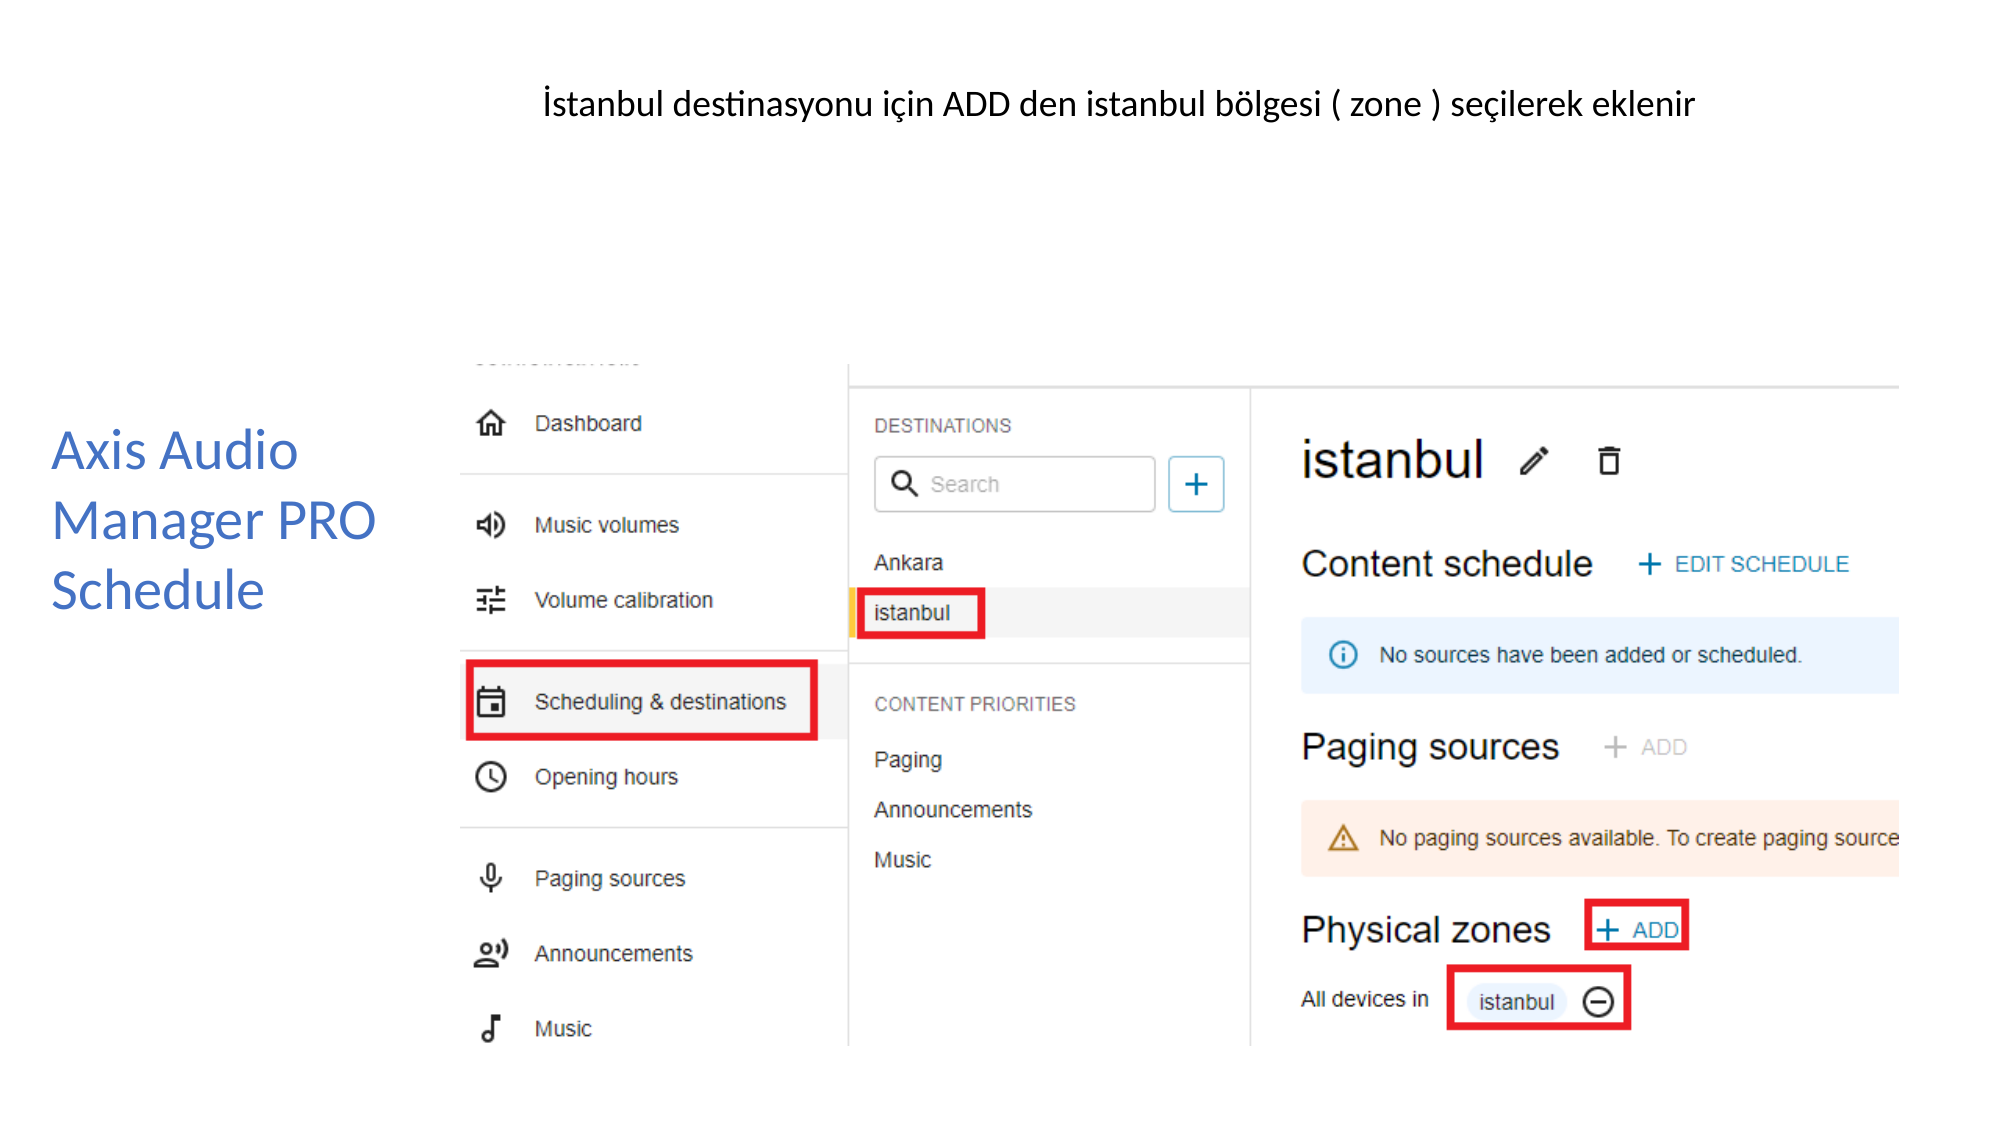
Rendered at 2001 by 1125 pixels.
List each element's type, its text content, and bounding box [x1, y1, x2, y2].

text_box Axis Audio Manager PRO Schedule [36, 403, 440, 629]
text_box İstanbul destinasyonu için ADD den istanbul bölgesi ( zone ) seçilerek eklenir [527, 71, 1713, 132]
picture [460, 364, 1899, 1046]
